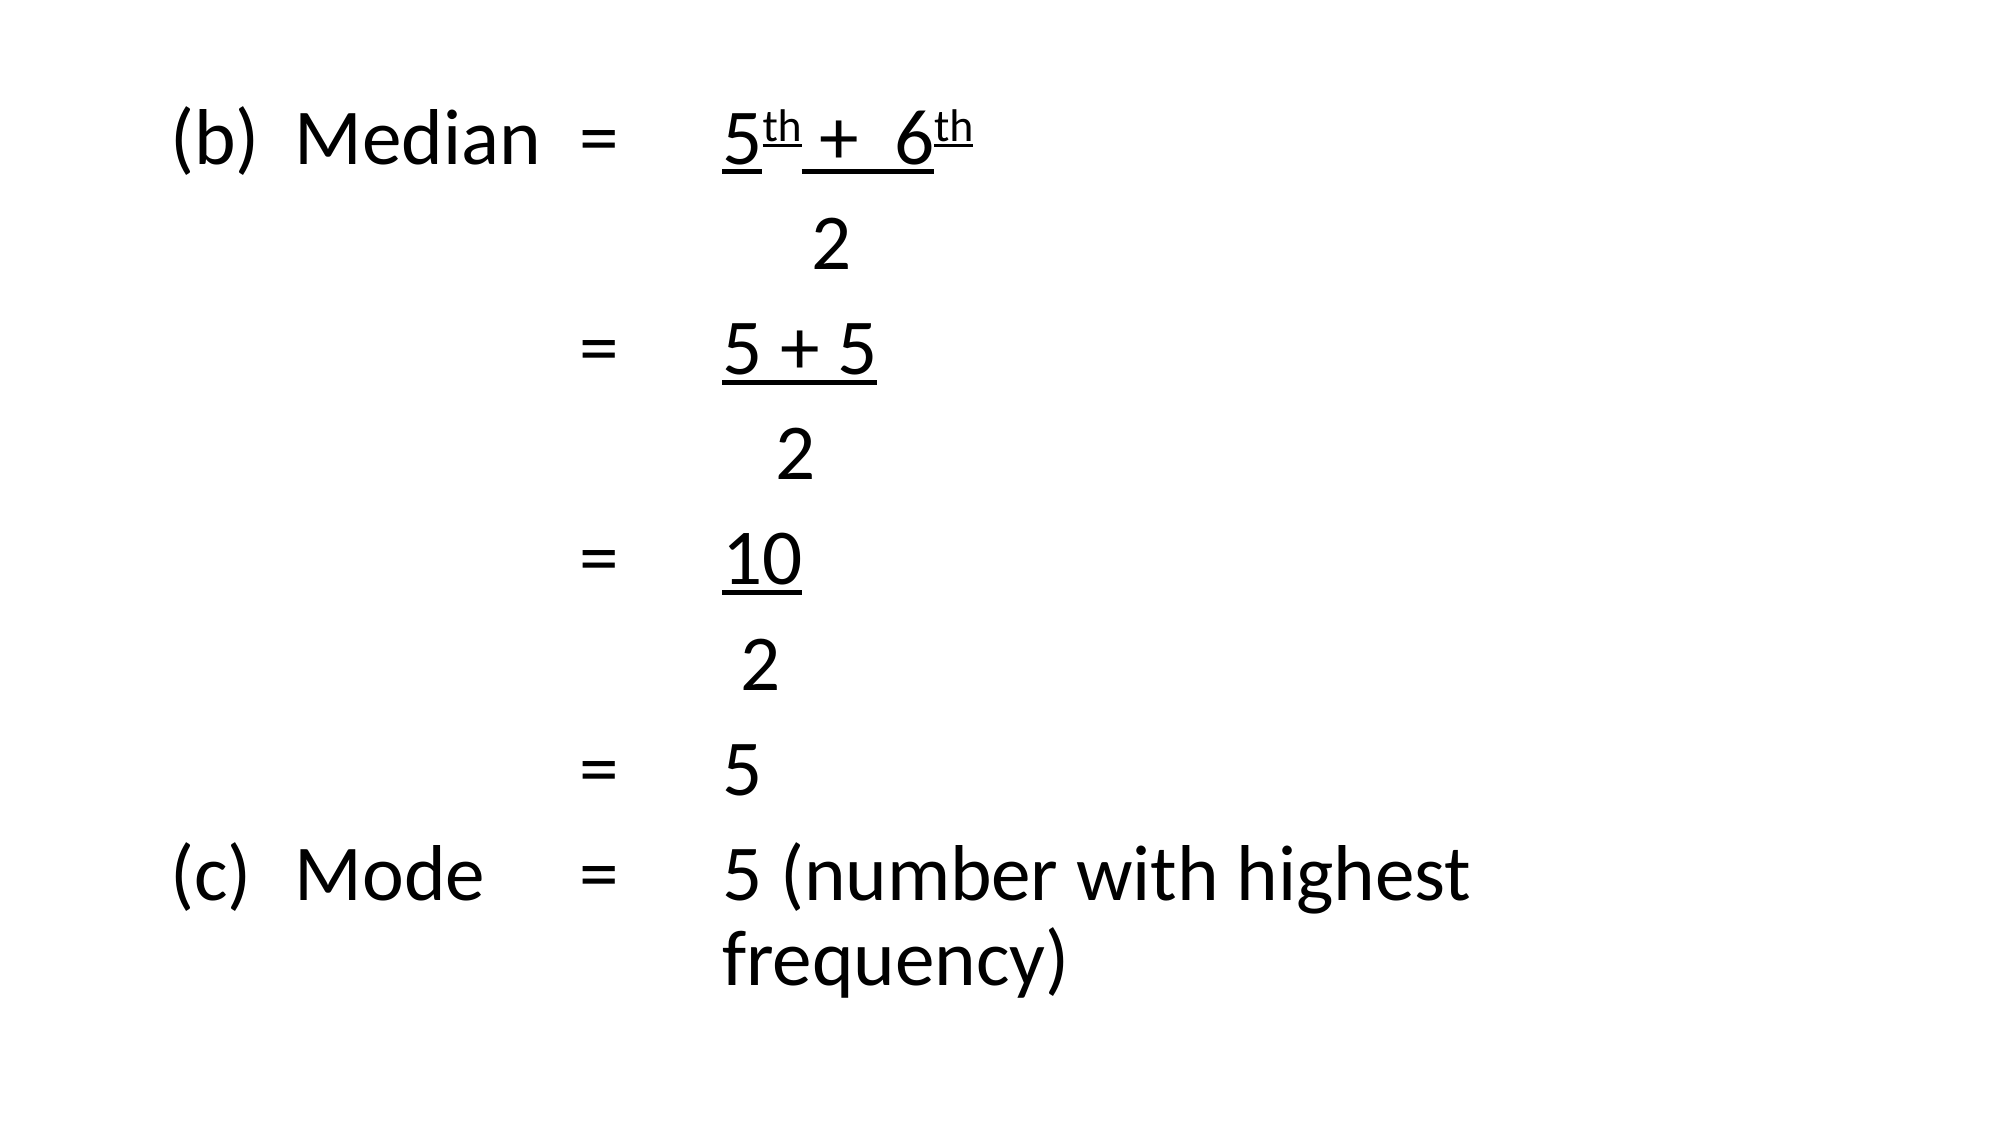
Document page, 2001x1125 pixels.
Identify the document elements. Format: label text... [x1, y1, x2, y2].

list (b) Median = 5th + 6th 2 = 5 + 5 2 = 10 2 = 5 (c) Mode = 5 (number with highest frequency) [137, 88, 1863, 1014]
